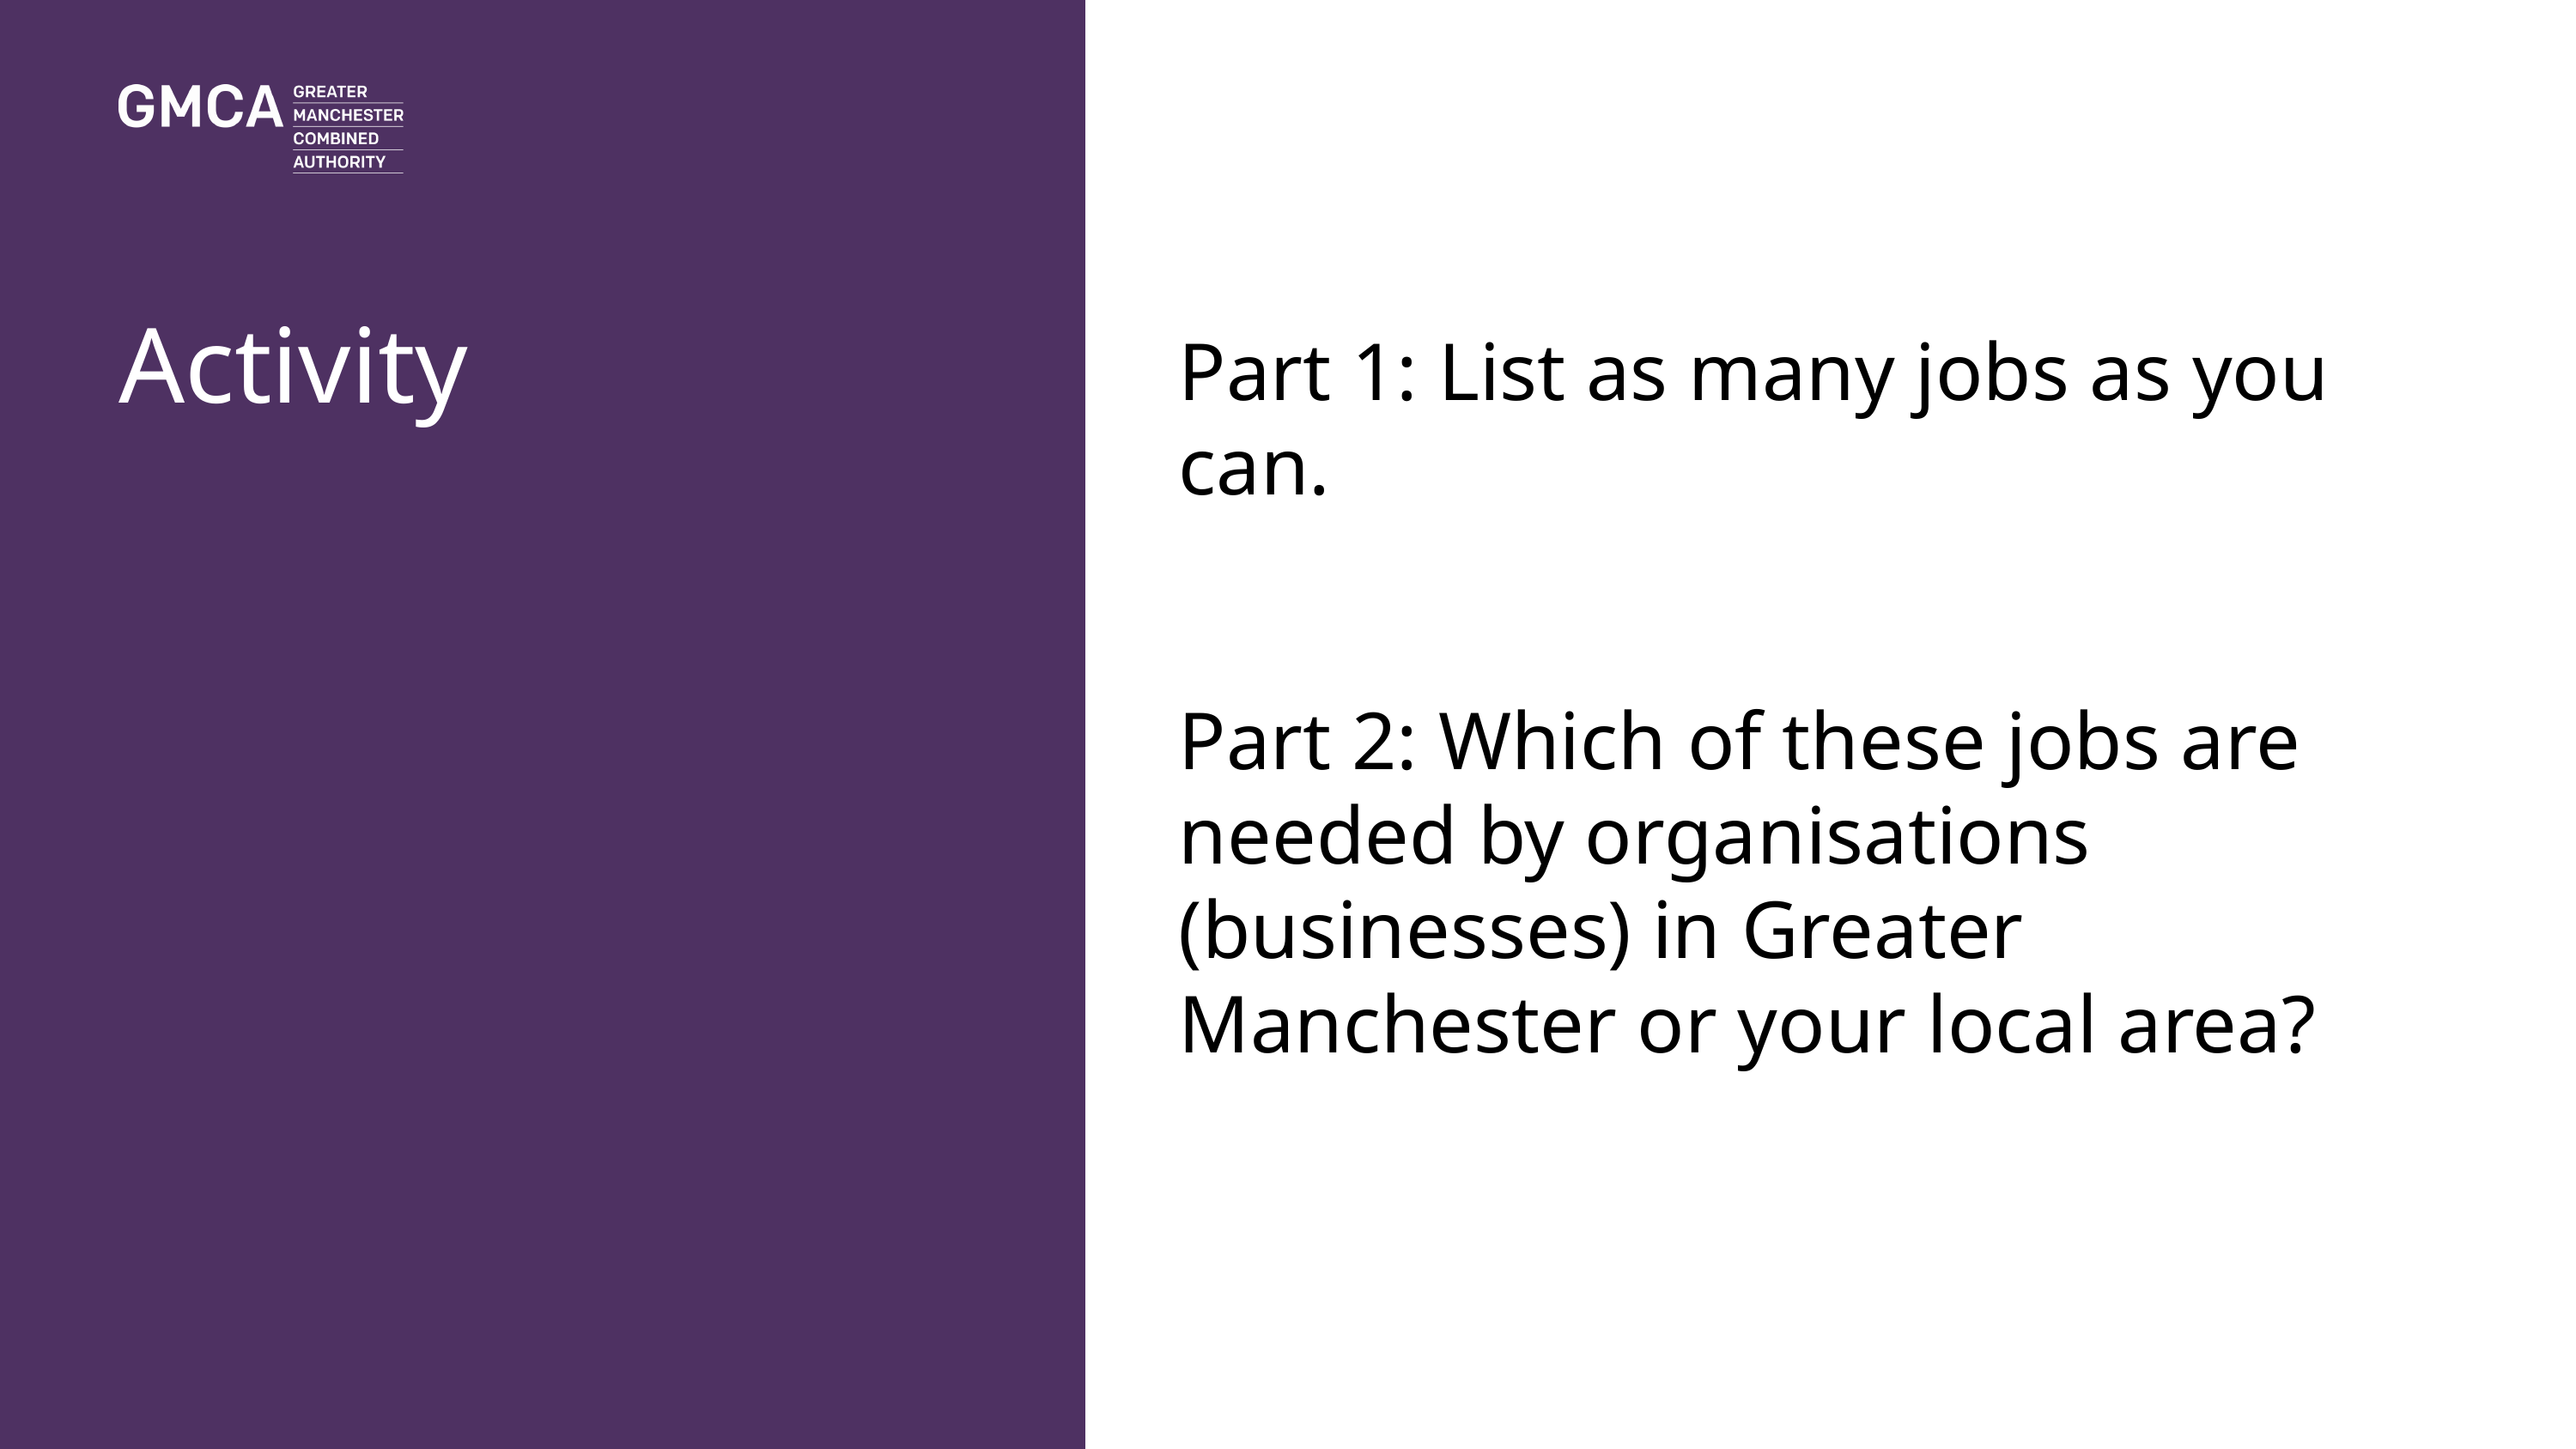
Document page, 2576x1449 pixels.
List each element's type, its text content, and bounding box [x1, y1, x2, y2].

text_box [1083, 0, 2576, 1449]
text_box [118, 84, 404, 173]
title Activity [118, 304, 947, 547]
